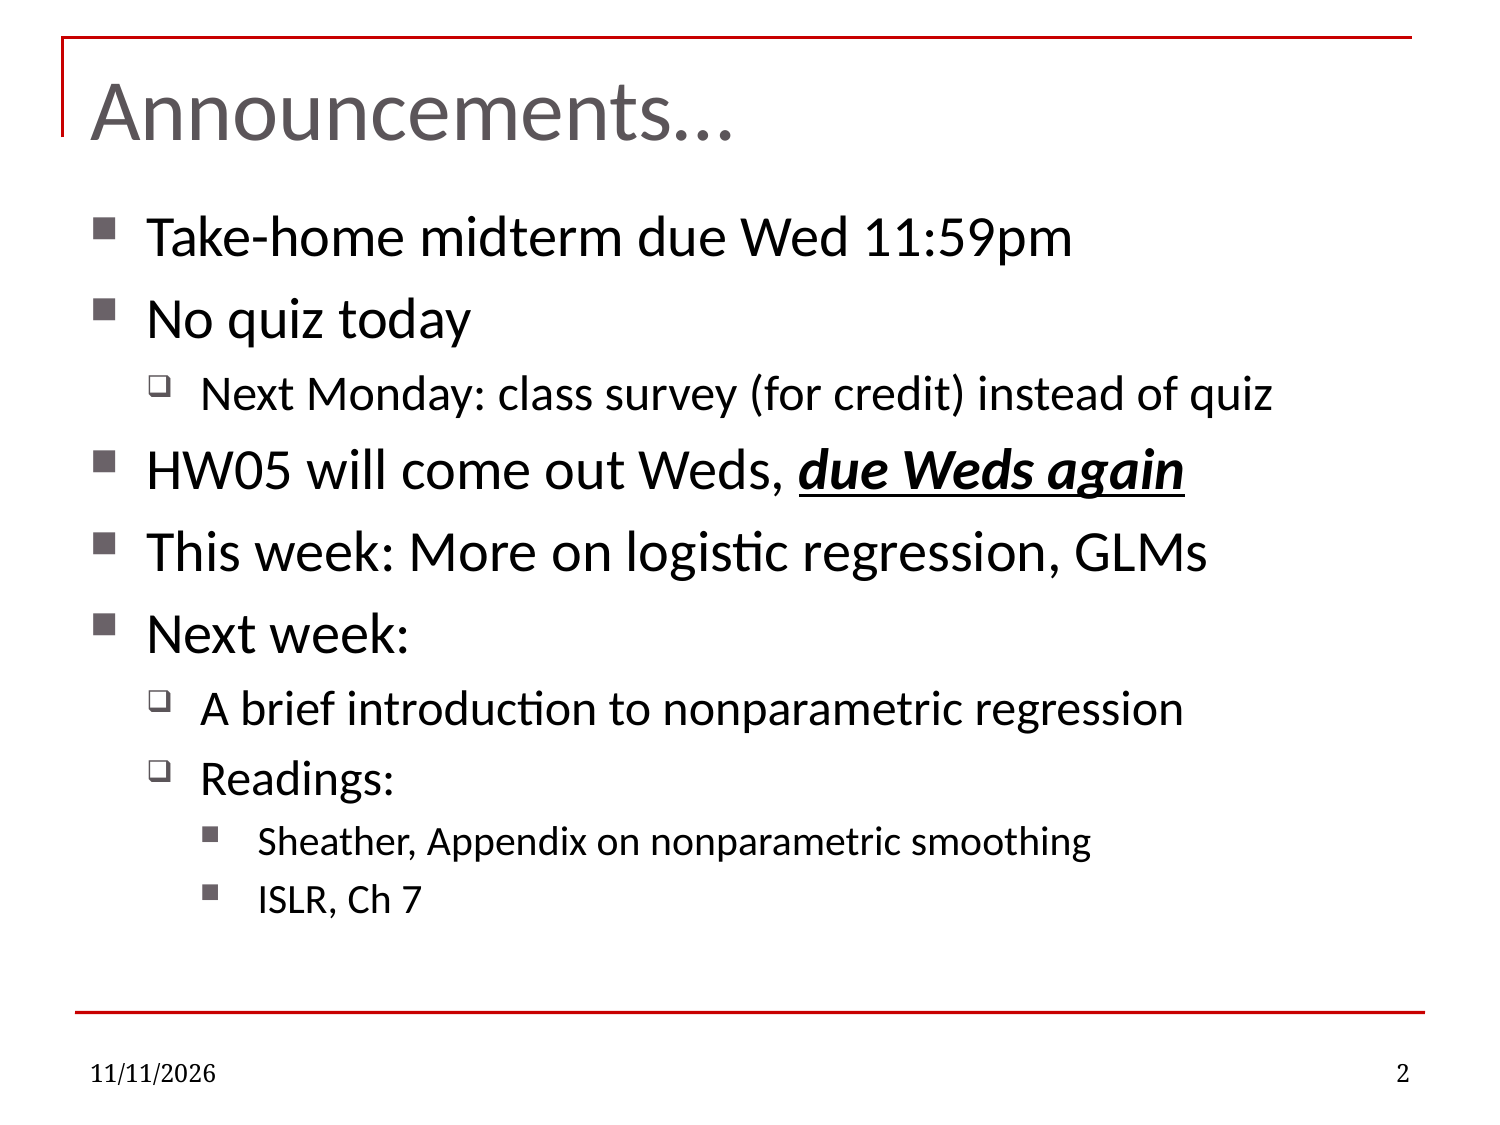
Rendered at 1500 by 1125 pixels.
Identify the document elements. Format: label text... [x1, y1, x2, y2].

title Announcements… [75, 45, 1425, 190]
slide_number 2 [1074, 1024, 1425, 1100]
list Take-home midterm due Wed 11:59pm No quiz today Next Monday: class survey (for credit) instead of quiz HW05 will come out Weds, due Weds again This week: More on logistic regression, GLMs Next week: A brief introduction to nonparametric regression Readings: Sheather, Appendix on nonparametric smoothing ISLR, Ch 7 [75, 190, 1479, 935]
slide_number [75, 1024, 425, 1100]
